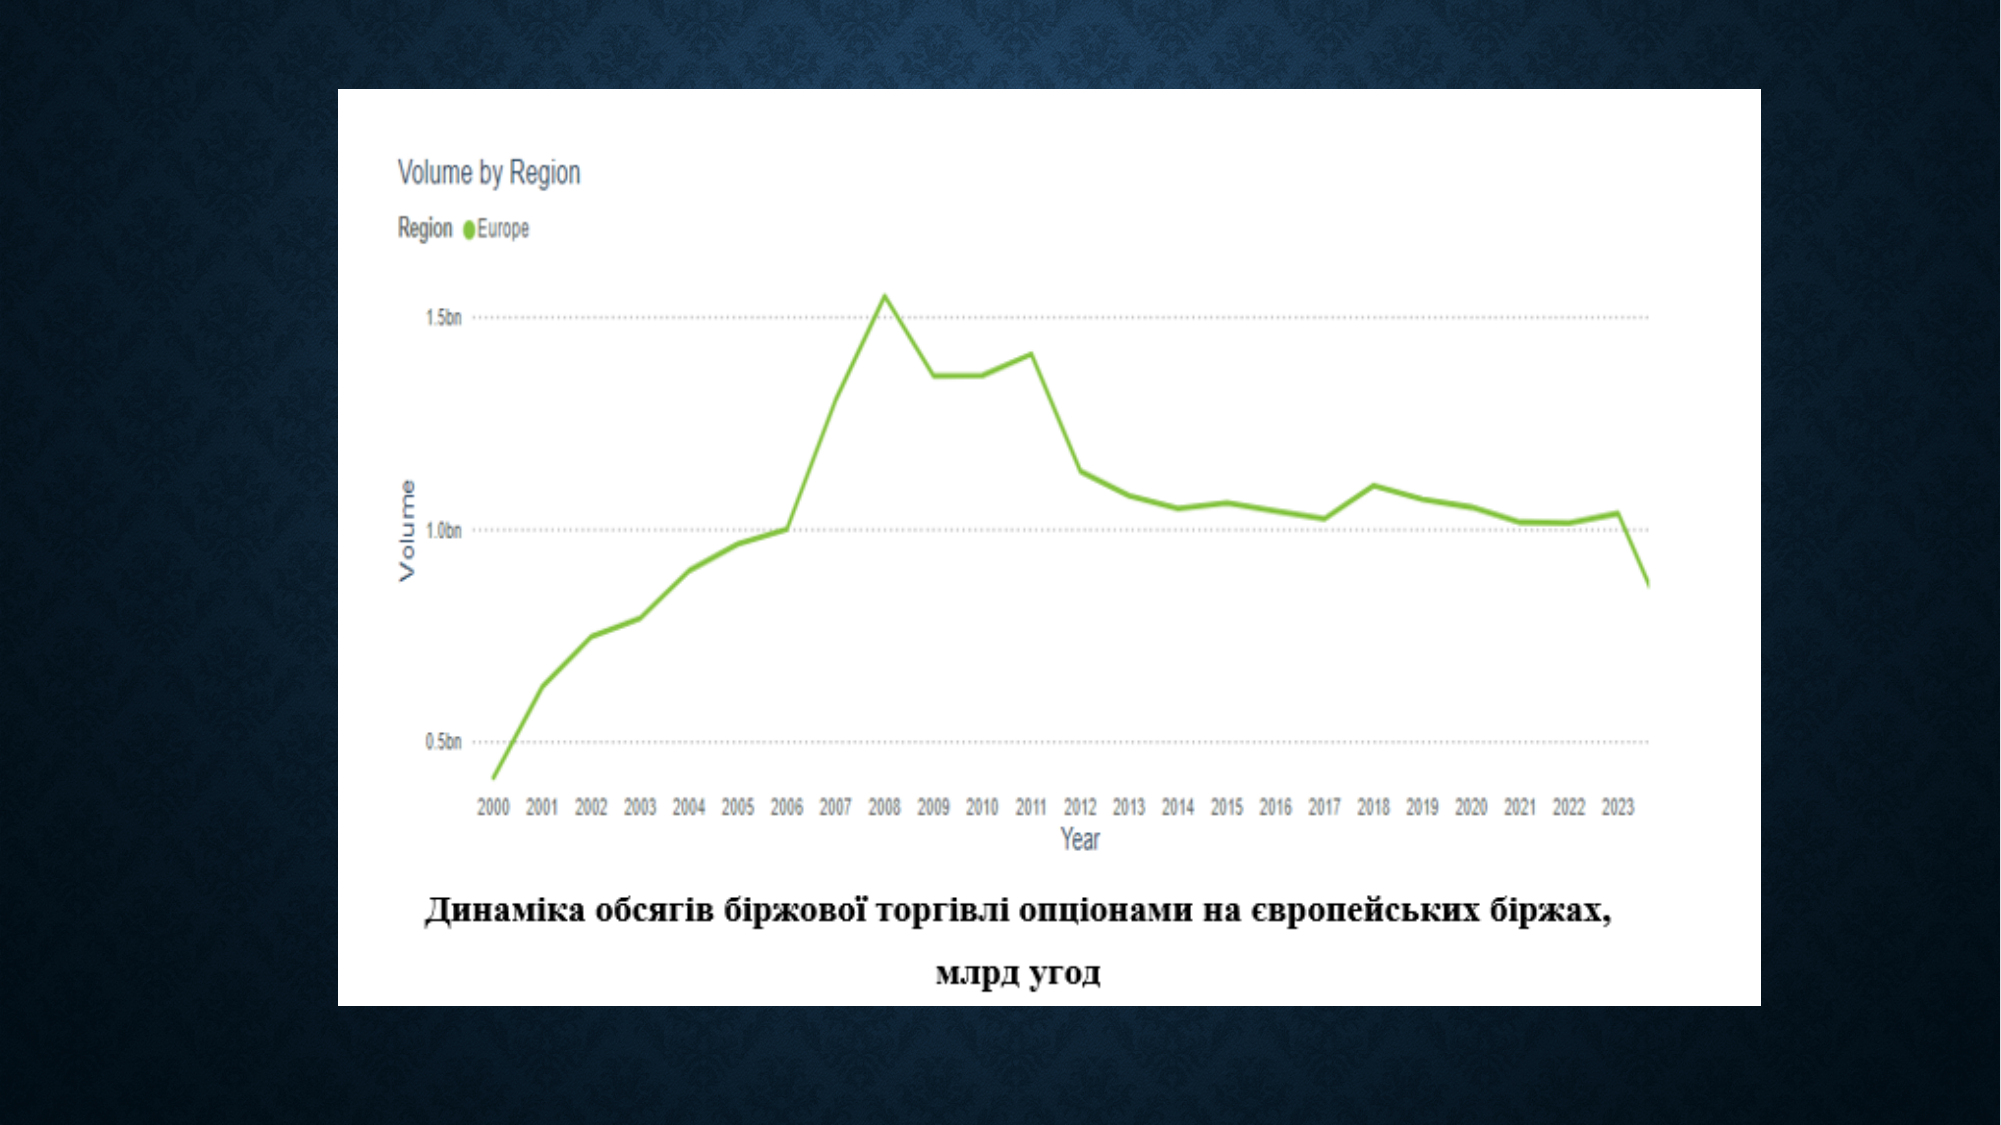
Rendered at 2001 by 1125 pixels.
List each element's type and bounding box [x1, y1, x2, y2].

picture [338, 88, 1761, 1007]
